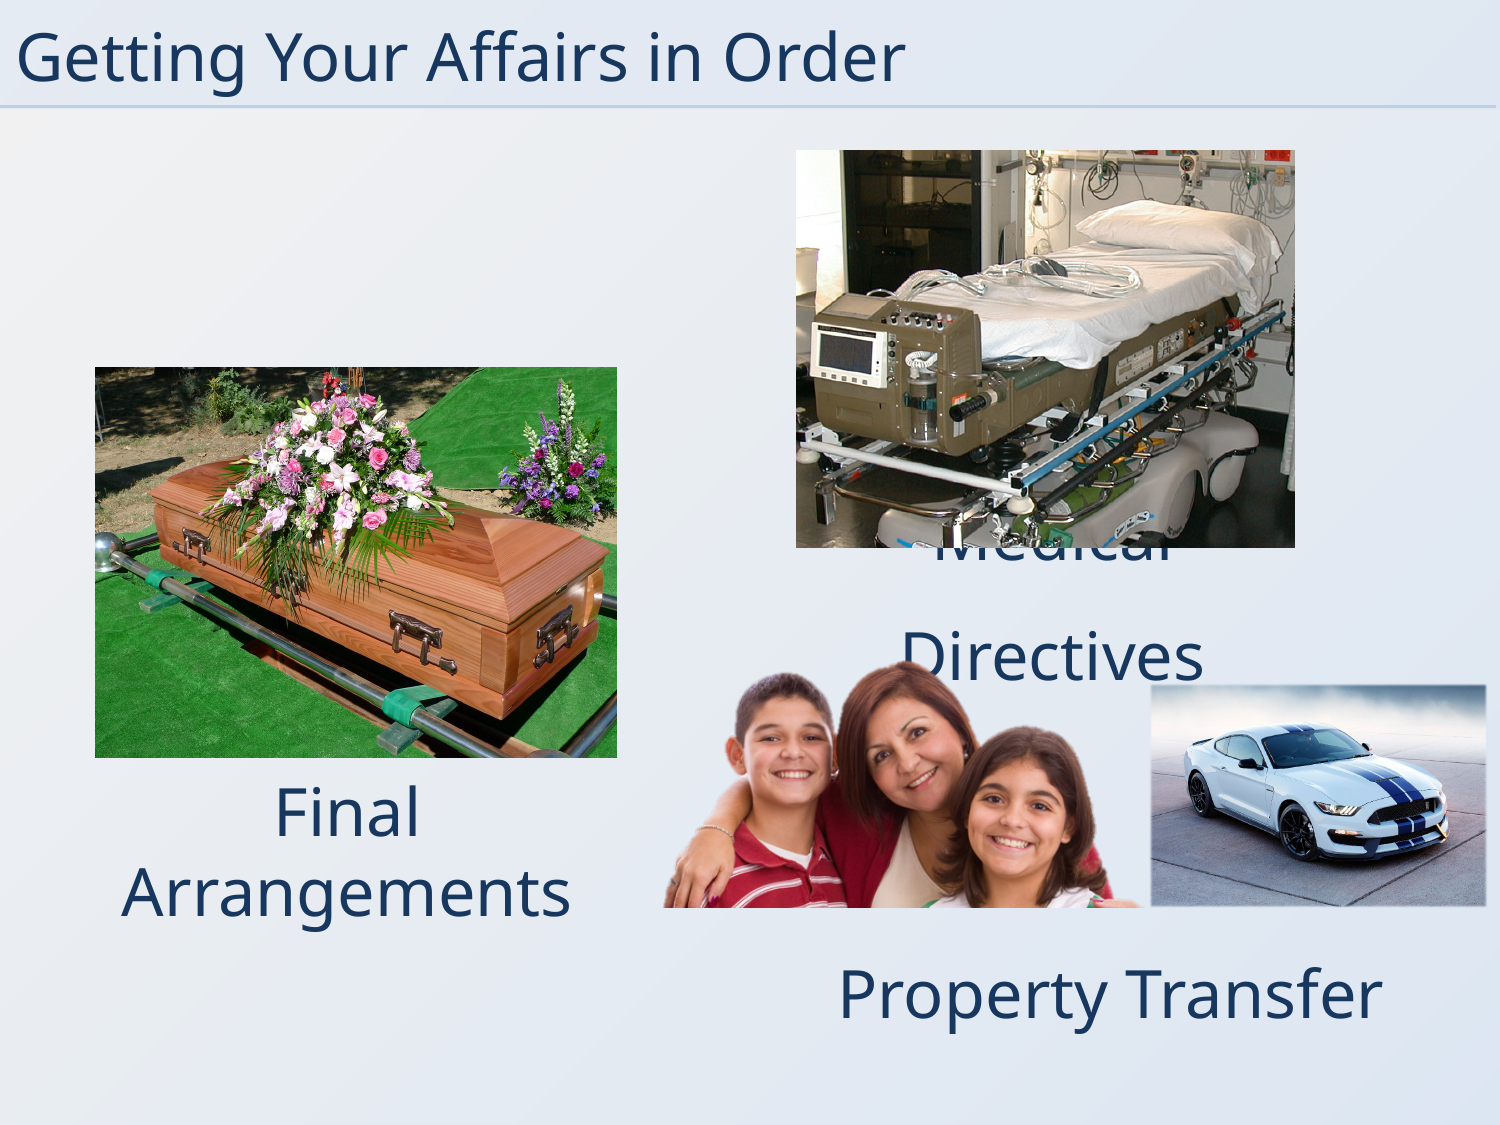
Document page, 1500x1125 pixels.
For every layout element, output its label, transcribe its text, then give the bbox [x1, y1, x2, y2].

text_box Medical Directives [1156, 509, 1350, 639]
picture [95, 366, 618, 759]
text_box Final Arrangements [43, 756, 633, 943]
text_box Property Transfer [795, 916, 1409, 1037]
title Getting Your Affairs in Order [0, 0, 1500, 110]
picture [648, 150, 1488, 909]
